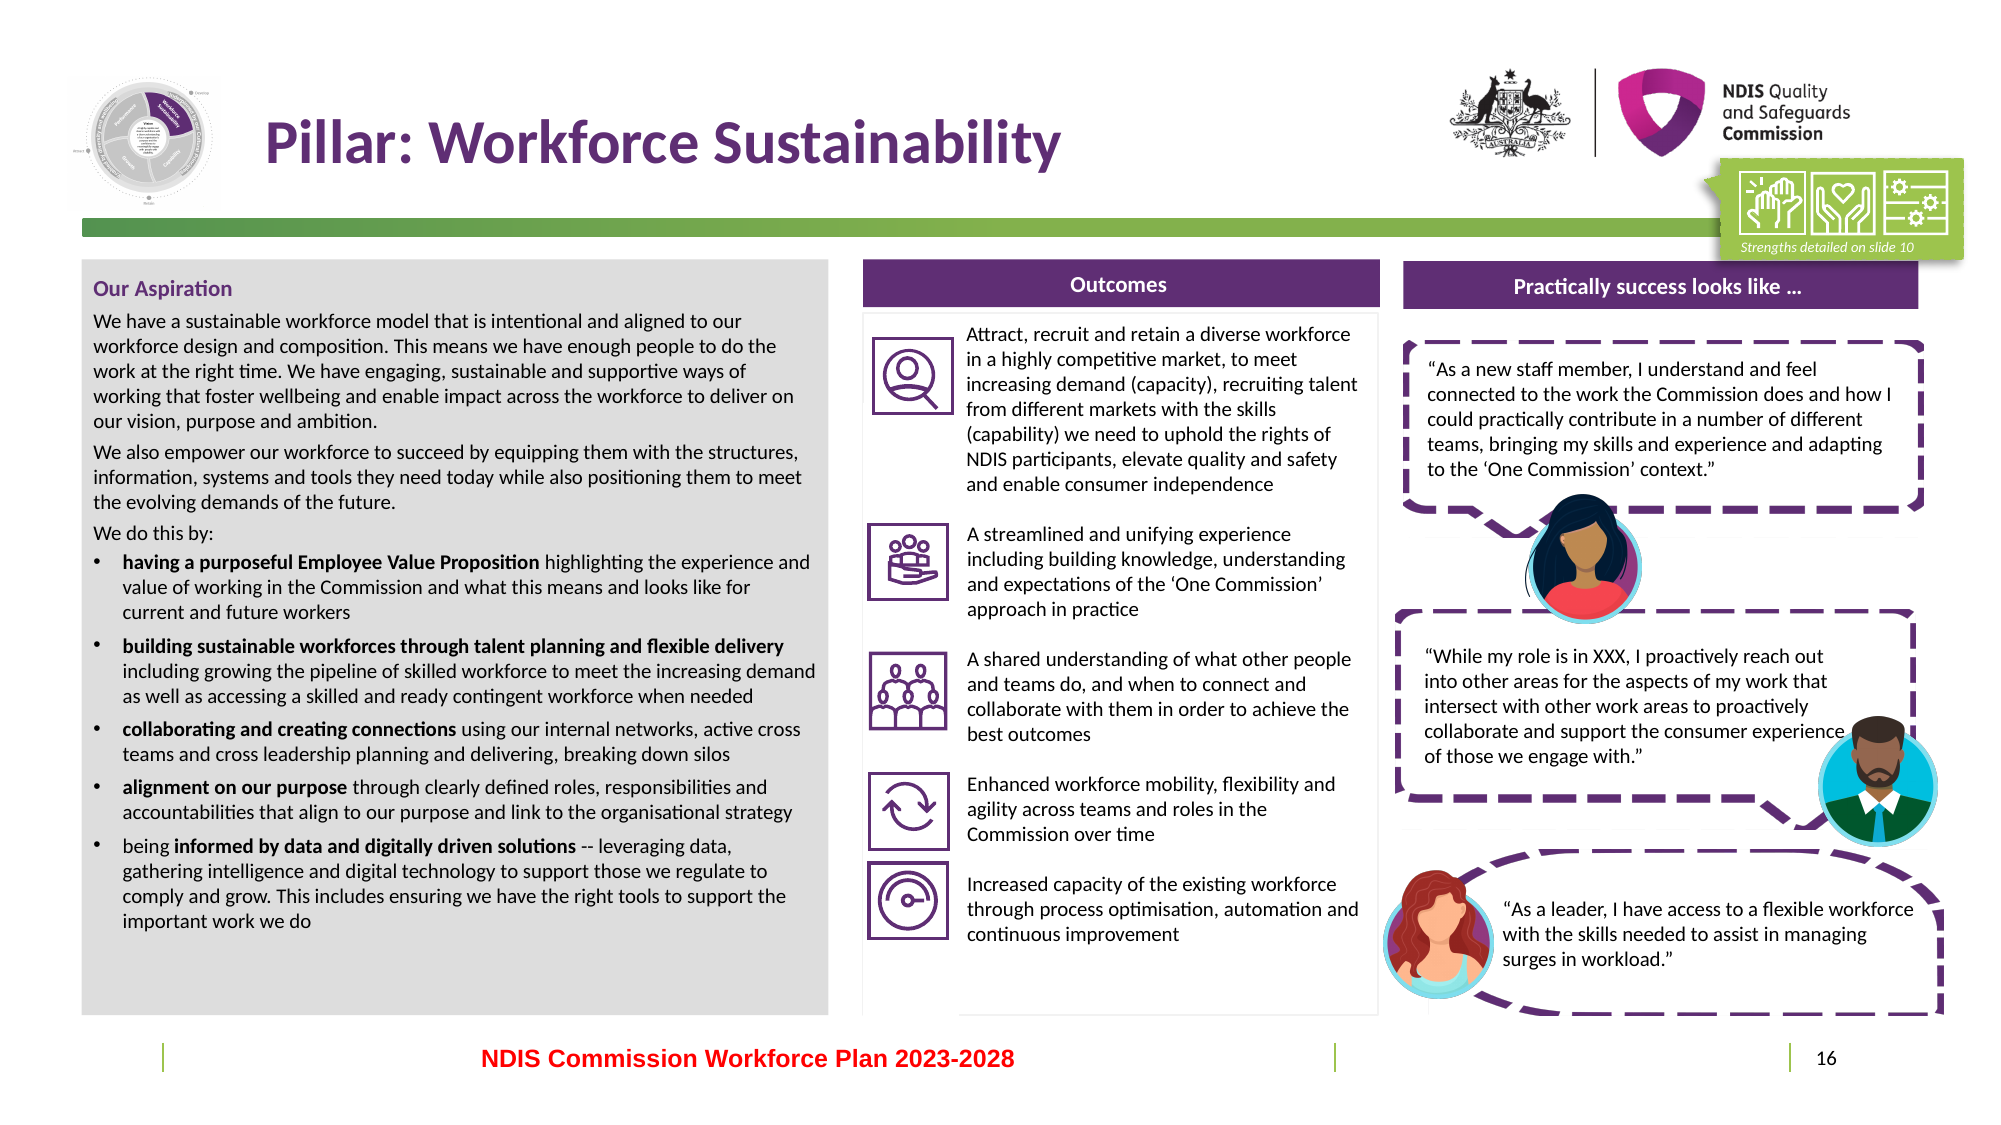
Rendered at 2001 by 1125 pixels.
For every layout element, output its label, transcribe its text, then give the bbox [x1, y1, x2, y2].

slide_number 16 [1815, 1042, 1876, 1073]
text_box Our Aspiration We have a sustainable workforce model that is intentional and aligned to our workforce design and composition. This means we have enough people to do the work at the right time. We have engaging, sustainable and supportive ways of working that foster wellbeing and enable impact across the workforce to deliver on our vision, purpose and ambition. We also empower our workforce to succeed by equipping them with the structures, information, systems and tools they need today while also positioning them to meet the evolving demands of the future. We do this by: having a purposeful Employee Value Proposition highlighting the experience and value of working in the Commission and what this means and looks like for current and future workers building sustainable workforces through talent planning and flexible delivery including growing the pipeline of skilled workforce to meet the increasing demand as well as accessing a skilled and ready contingent workforce when needed collaborating and creating connections using our internal networks, active cross teams and cross leadership planning and delivering, breaking down silos alignment on our purpose through clearly defined roles, responsibilities and accountabilities that align to our purpose and link to the organisational strategy being informed by data and digitally driven solutions -- leveraging data, gathering intelligence and digital technology to support those we regulate to comply and grow. This includes ensuring we have the right tools to support the important work we do [81, 259, 829, 1016]
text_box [1740, 171, 1806, 234]
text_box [882, 348, 939, 410]
text_box [868, 651, 948, 731]
text_box Practically success looks like … [1403, 261, 1919, 309]
text_box [862, 402, 960, 1021]
picture [1423, 42, 1876, 183]
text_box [881, 781, 937, 832]
text_box [1704, 158, 1964, 260]
title Pillar: Workforce Sustainability [265, 27, 1413, 254]
picture [1383, 849, 1944, 1016]
text_box Outcomes [863, 259, 1380, 308]
text_box Strengths detailed on slide 10 [1740, 238, 1949, 256]
text_box [868, 523, 949, 601]
text_box [868, 862, 949, 939]
text_box [868, 773, 949, 850]
picture [67, 76, 221, 211]
text_box [1810, 171, 1876, 236]
text_box Attract, recruit and retain a diverse workforce in a highly competitive market, to meet increasing demand (capacity), recruiting talent from different markets with the skills (capability) we need to uphold the rights of NDIS participants, elevate quality and safety and enable consumer independence A streamlined and unifying experience including building knowledge, understanding and expectations of the ‘One Commission’ approach in practice A shared understanding of what other people and teams do, and when to connect and collaborate with them in order to achieve the best outcomes Enhanced workforce mobility, flexibility and agility across teams and roles in the Commission over time Increased capacity of the existing workforce through process optimisation, automation and continuous improvement [863, 312, 1379, 1016]
text_box [1883, 170, 1949, 236]
text_box [873, 337, 953, 415]
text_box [887, 534, 939, 585]
picture [1395, 340, 1938, 847]
footer NDIS Commission Workforce Plan 2023-2028 [192, 1042, 1306, 1073]
